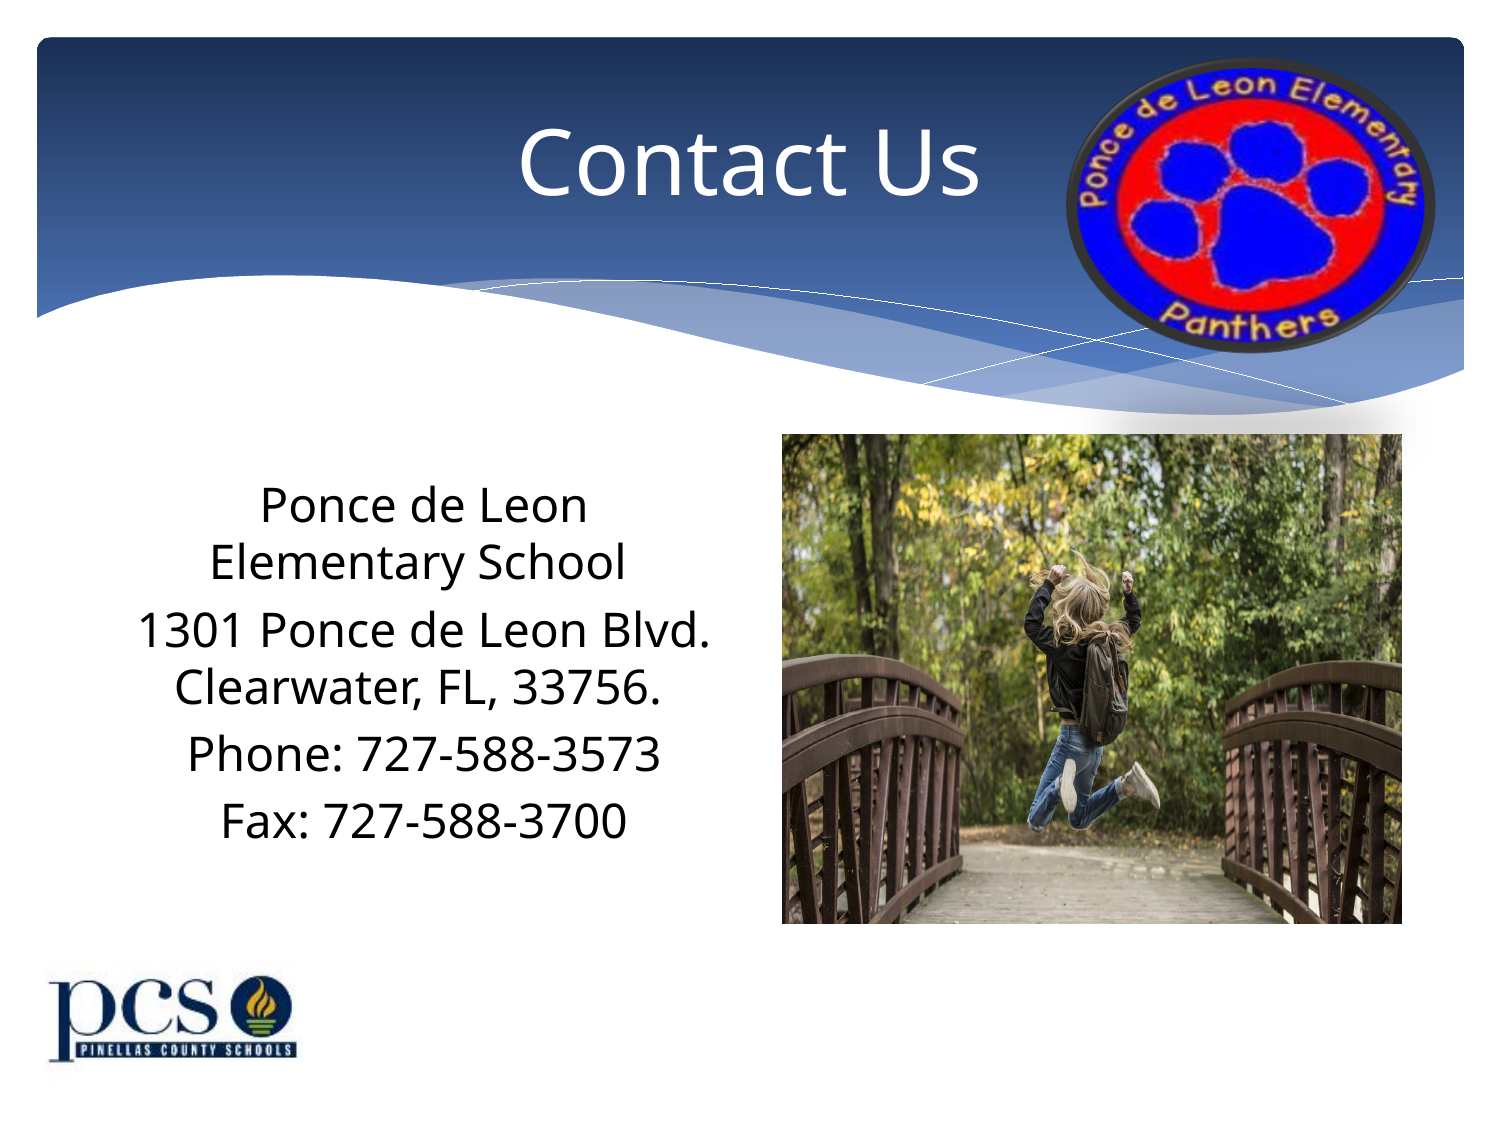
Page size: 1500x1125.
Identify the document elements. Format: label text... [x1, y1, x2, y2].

list Ponce de Leon Elementary School 1301 Ponce de Leon Blvd. Clearwater, FL, 33756. Phone: 727-588-3573 Fax: 727-588-3700 [111, 466, 738, 863]
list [782, 434, 1403, 924]
title Contact Us [75, 55, 1037, 261]
picture [44, 959, 303, 1083]
picture [1039, 55, 1463, 519]
